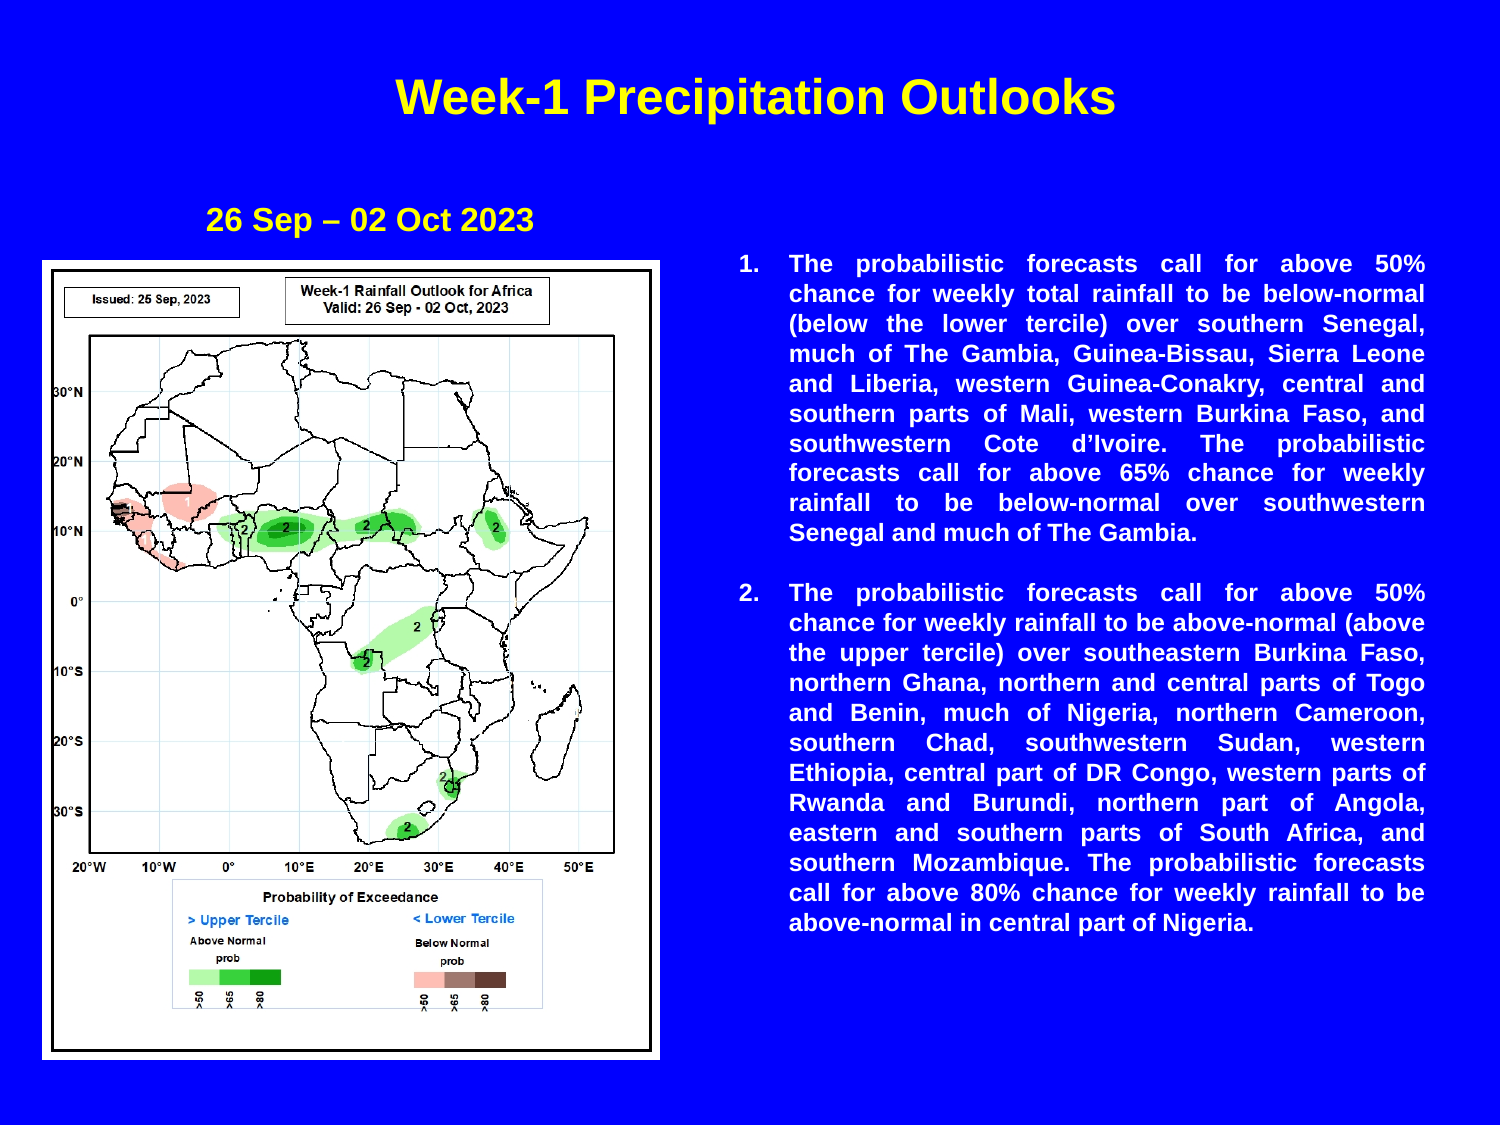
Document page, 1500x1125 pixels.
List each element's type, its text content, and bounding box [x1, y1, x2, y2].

text_box The probabilistic forecasts call for above 50% chance for weekly total rainfall to be below-normal (below the lower tercile) over southern Senegal, much of The Gambia, Guinea-Bissau, Sierra Leone and Liberia, western Guinea-Conakry, central and southern parts of Mali, western Burkina Faso, and southwestern Cote d’Ivoire. The probabilistic forecasts call for above 65% chance for weekly rainfall to be below-normal over southwestern Senegal and much of The Gambia. The probabilistic forecasts call for above 50% chance for weekly rainfall to be above-normal (above the upper tercile) over southeastern Burkina Faso, northern Ghana, northern and central parts of Togo and Benin, much of Nigeria, northern Cameroon, southern Chad, southwestern Sudan, western Ethiopia, central part of DR Congo, western parts of Rwanda and Burundi, northern part of Angola, eastern and southern parts of South Africa, and southern Mozambique. The probabilistic forecasts call for above 80% chance for weekly rainfall to be above-normal in central part of Nigeria. [698, 239, 1442, 944]
text_box Week-1 Precipitation Outlooks [124, 49, 1388, 200]
picture [42, 260, 661, 1061]
text_box 26 Sep – 02 Oct 2023 [103, 190, 638, 246]
